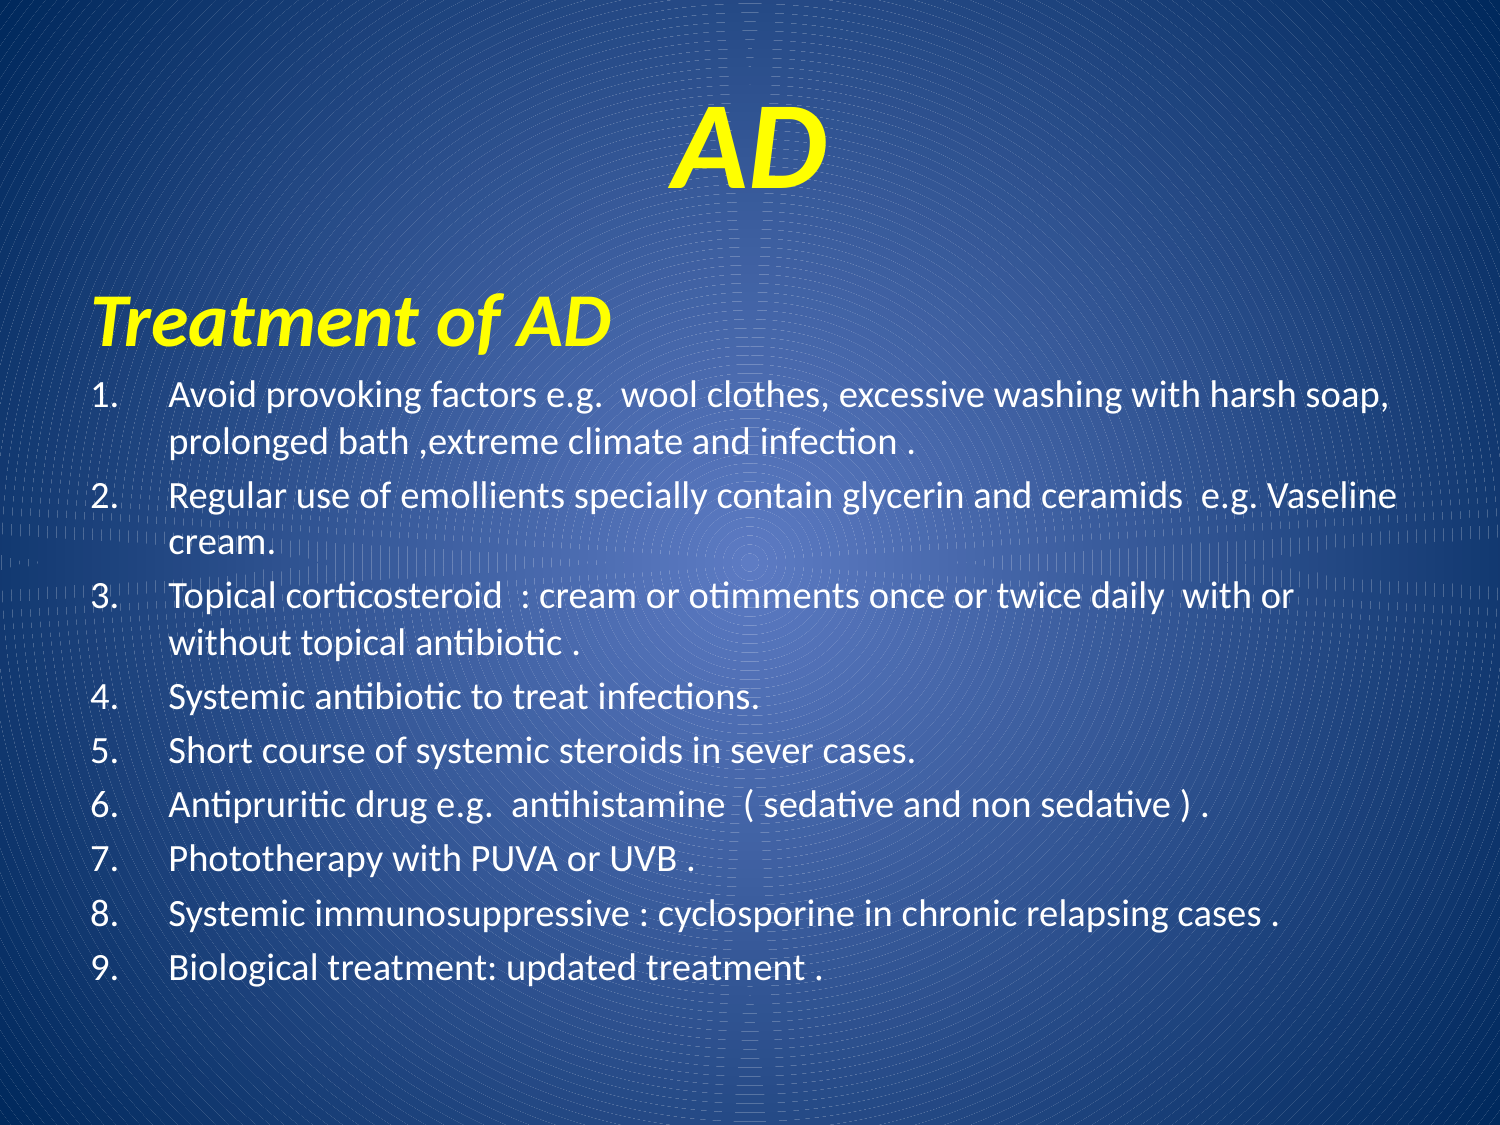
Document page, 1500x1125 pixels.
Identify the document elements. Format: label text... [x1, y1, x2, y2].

list Treatment of AD Avoid provoking factors e.g. wool clothes, excessive washing with harsh soap, prolonged bath ,extreme climate and infection . Regular use of emollients specially contain glycerin and ceramids e.g. Vaseline cream. Topical corticosteroid : cream or otimments once or twice daily with or without topical antibiotic . Systemic antibiotic to treat infections. Short course of systemic steroids in sever cases. Antipruritic drug e.g. antihistamine ( sedative and non sedative ) . Phototherapy with PUVA or UVB . Systemic immunosuppressive : cyclosporine in chronic relapsing cases . Biological treatment: updated treatment . [75, 262, 1425, 1005]
title AD [75, 45, 1425, 233]
